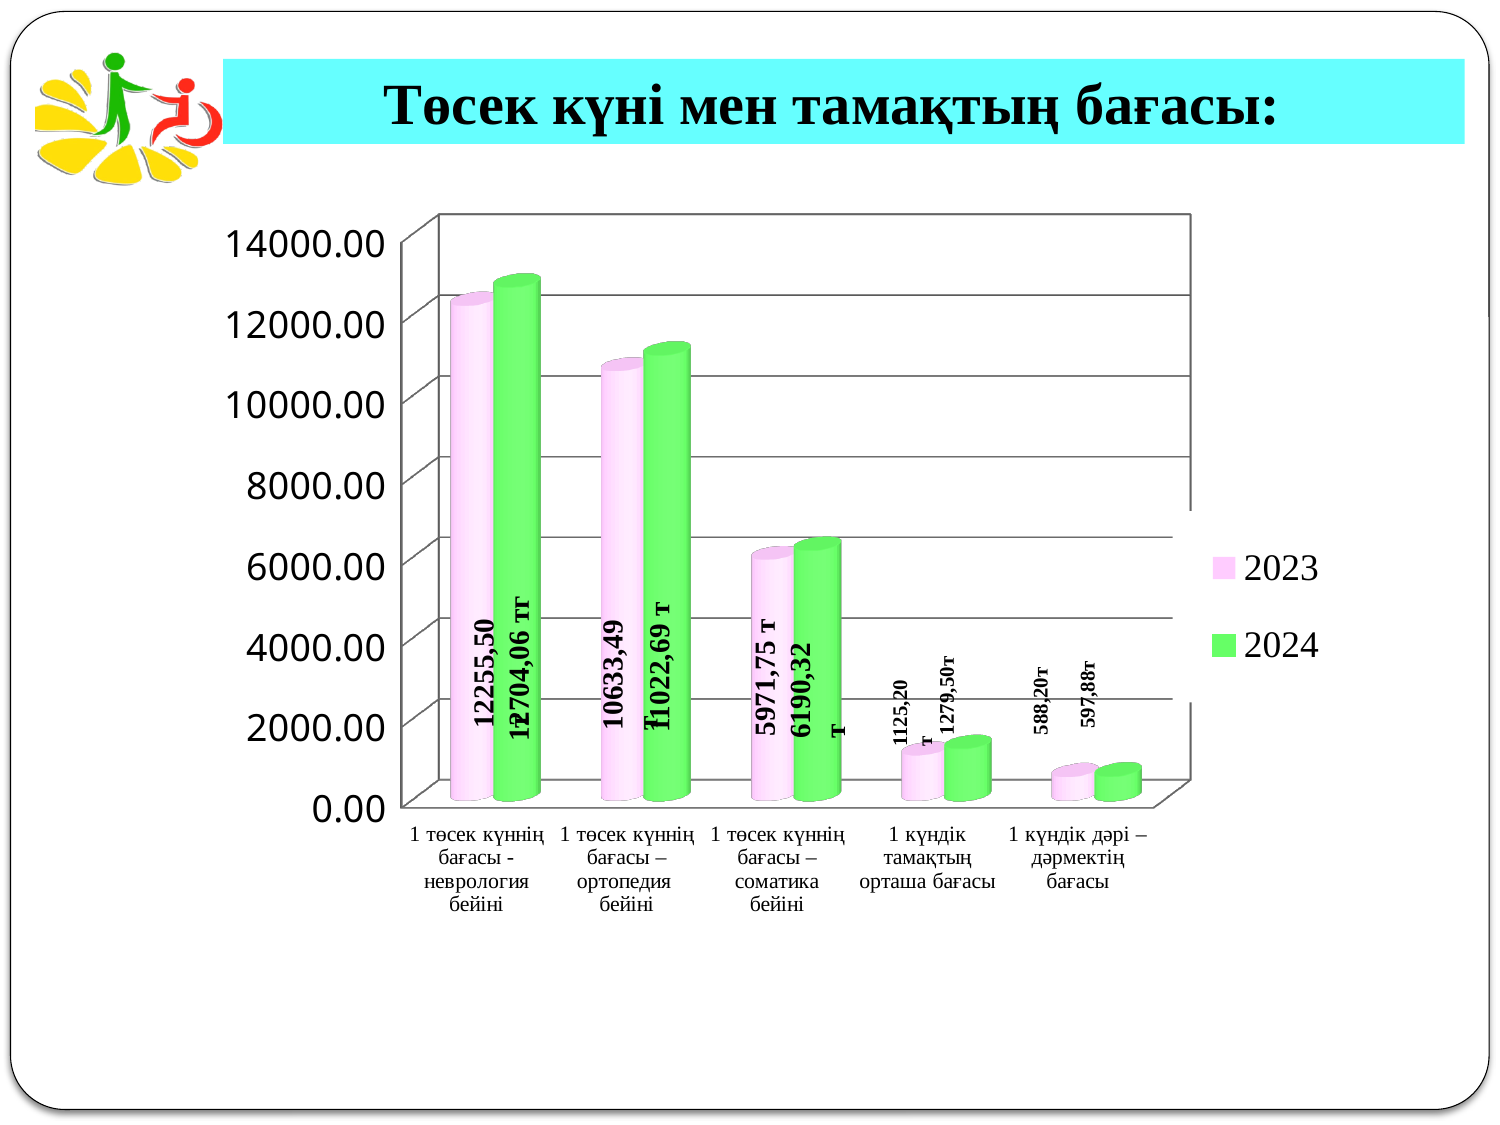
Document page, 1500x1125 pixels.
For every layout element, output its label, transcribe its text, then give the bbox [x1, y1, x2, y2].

chart [198, 198, 1360, 932]
text_box Төсек күні мен тамақтың бағасы: [228, 58, 1465, 144]
picture [34, 34, 223, 204]
